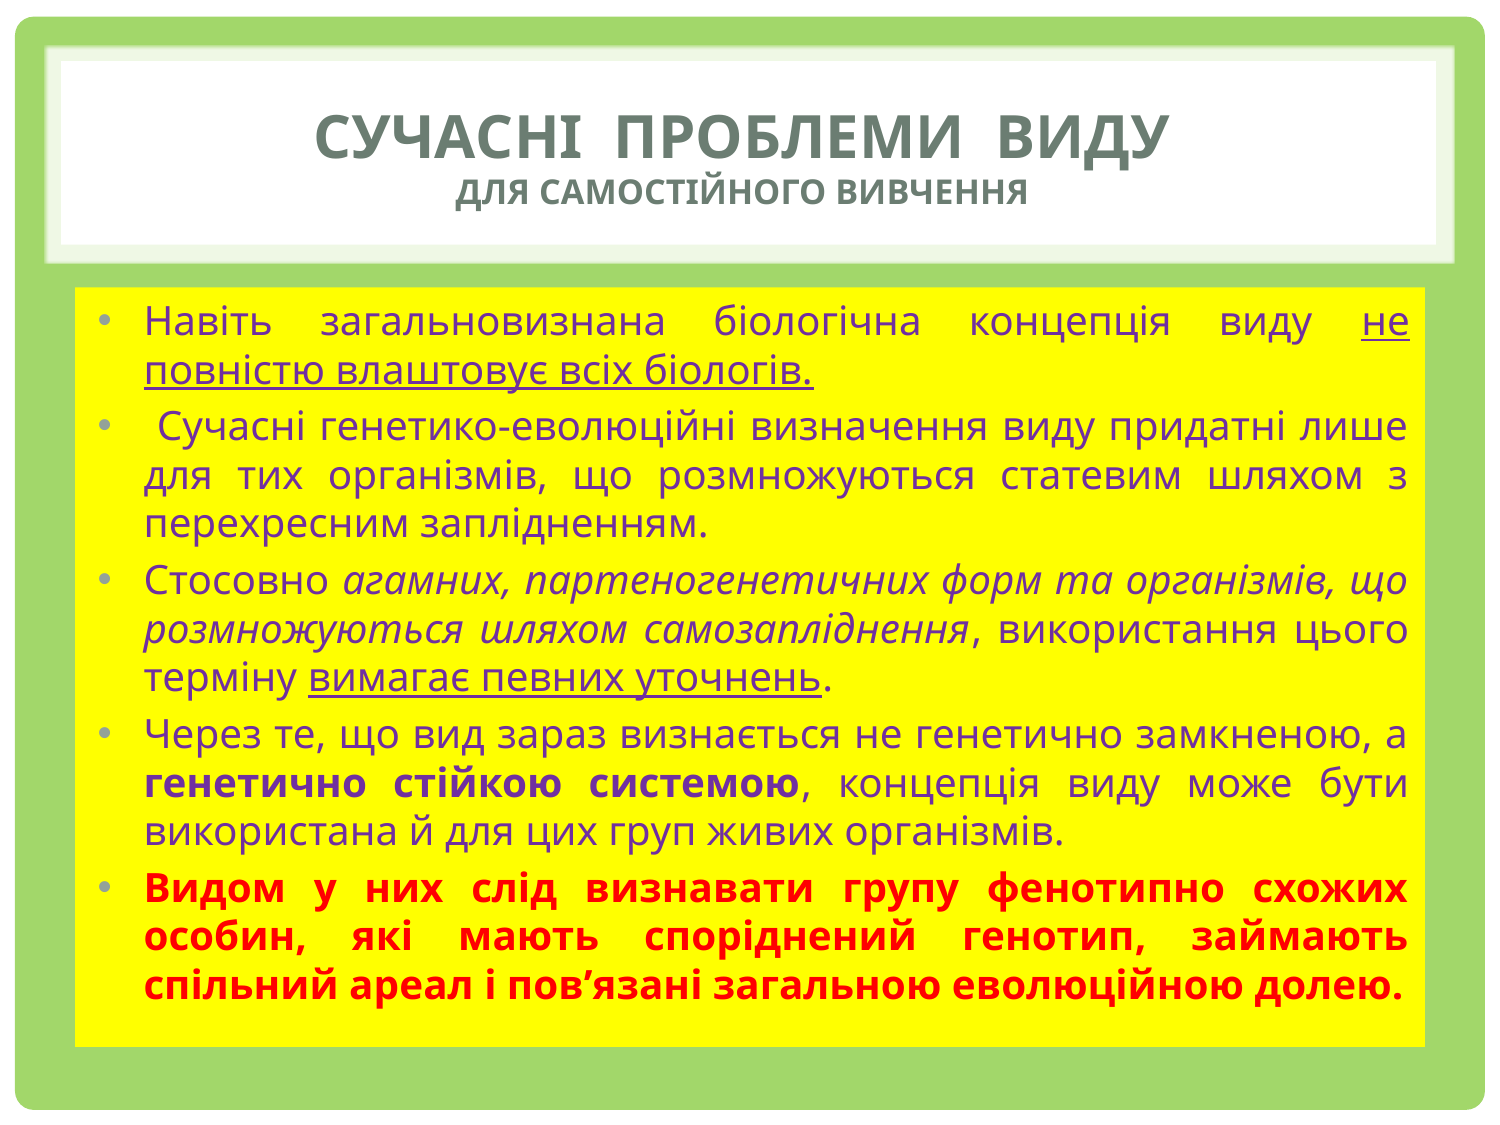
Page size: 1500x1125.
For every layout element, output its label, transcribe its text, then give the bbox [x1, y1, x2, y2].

list Навіть загальновизнана біологічна концепція виду не повністю влаштовує всіх біологів. Сучасні генетико-еволюційні визначення виду придатні лише для тих організмів, що розмножуються статевим шляхом з перехресним заплідненням. Стосовно агамних, партеногенетичних форм та організмів, що розмножуються шляхом самозапліднення, використання цього терміну вимагає певних уточнень. Через те, що вид зараз визнається не генетично замкненою, а генетично стійкою системою, концепція виду може бути використана й для цих груп живих організмів. Видом у них слід визнавати групу фенотипно схожих особин, які мають споріднений генотип, займають спільний ареал і пов’язані загальною еволюційною долею. [75, 287, 1425, 1047]
title Сучасні проблеми виду ДЛЯ САМОСТІЙНОГО ВИВЧЕННЯ [64, 90, 1420, 261]
